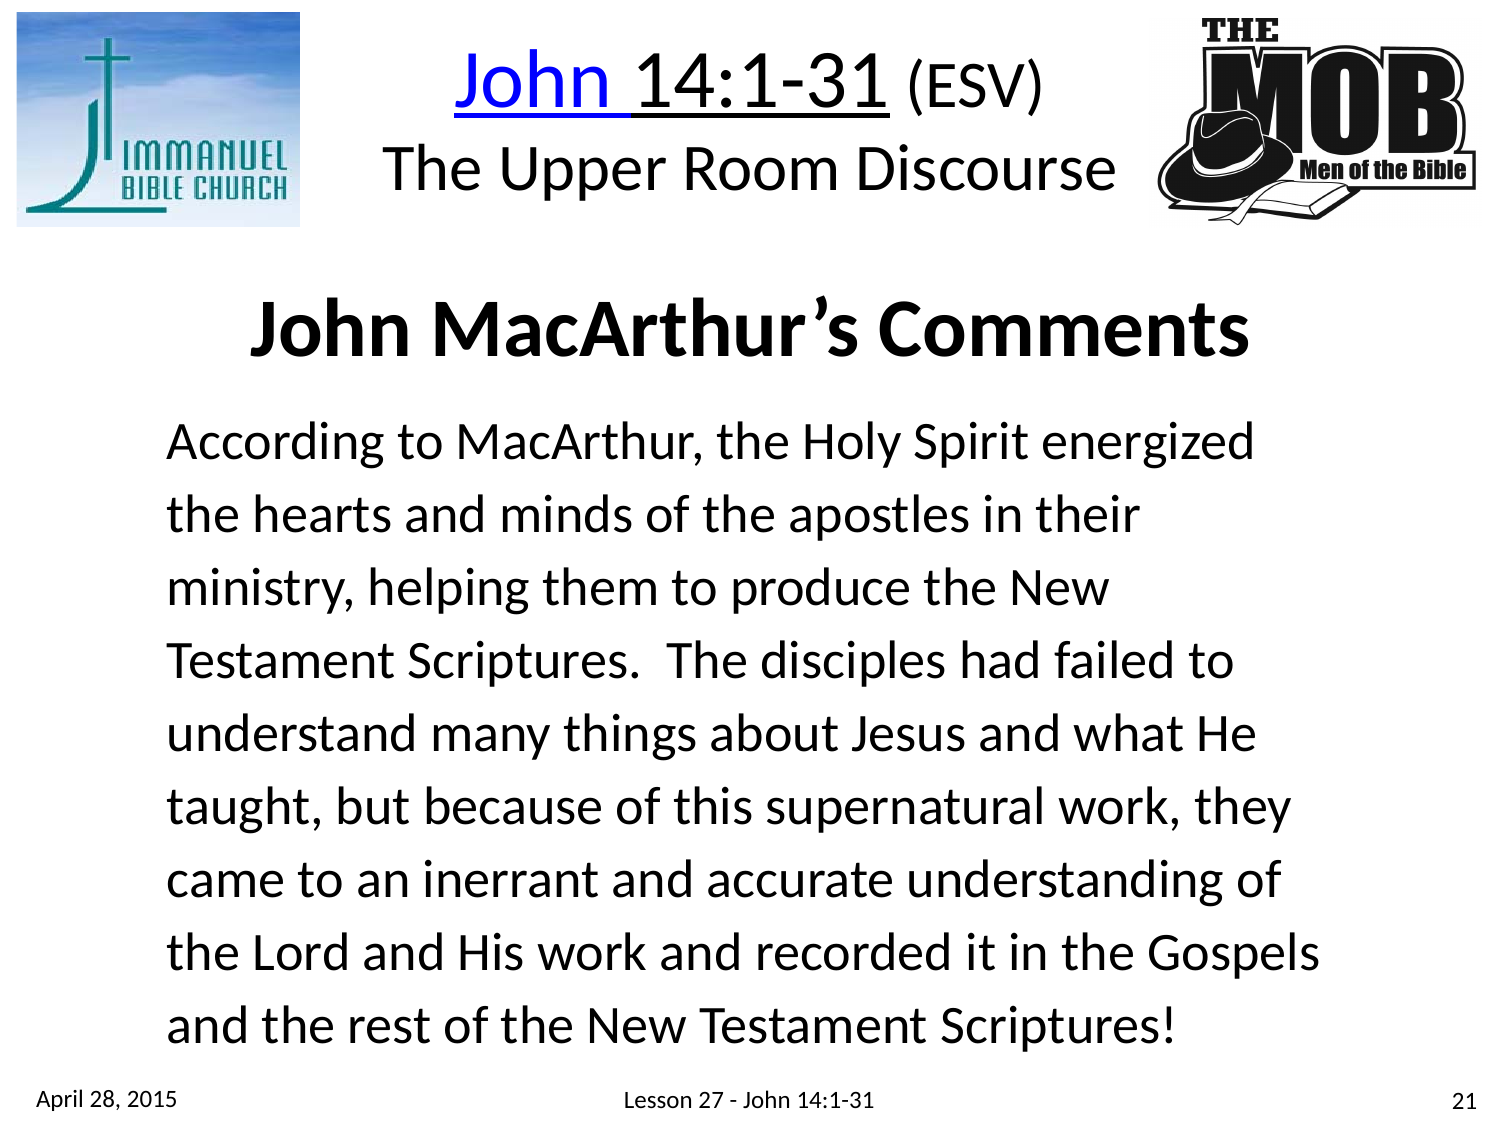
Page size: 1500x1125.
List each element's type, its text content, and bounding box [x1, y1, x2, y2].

footer Lesson 27 - John 14:1-31 [230, 1068, 1269, 1125]
text_box John MacArthur’s Comments According to MacArthur, the Holy Spirit energized the hearts and minds of the apostles in their ministry, helping them to produce the New Testament Scriptures. The disciples had failed to understand many things about Jesus and what He taught, but because of this supernatural work, they came to an inerrant and accurate understanding of the Lord and His work and recorded it in the Gospels and the rest of the New Testament Scriptures! [152, 265, 1350, 1062]
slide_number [21, 1067, 279, 1125]
slide_number 21 [1379, 1069, 1493, 1125]
picture [1149, 18, 1482, 228]
picture [16, 12, 300, 227]
text_box John 14:1-31 (ESV) The Upper Room Discourse [312, 16, 1188, 212]
